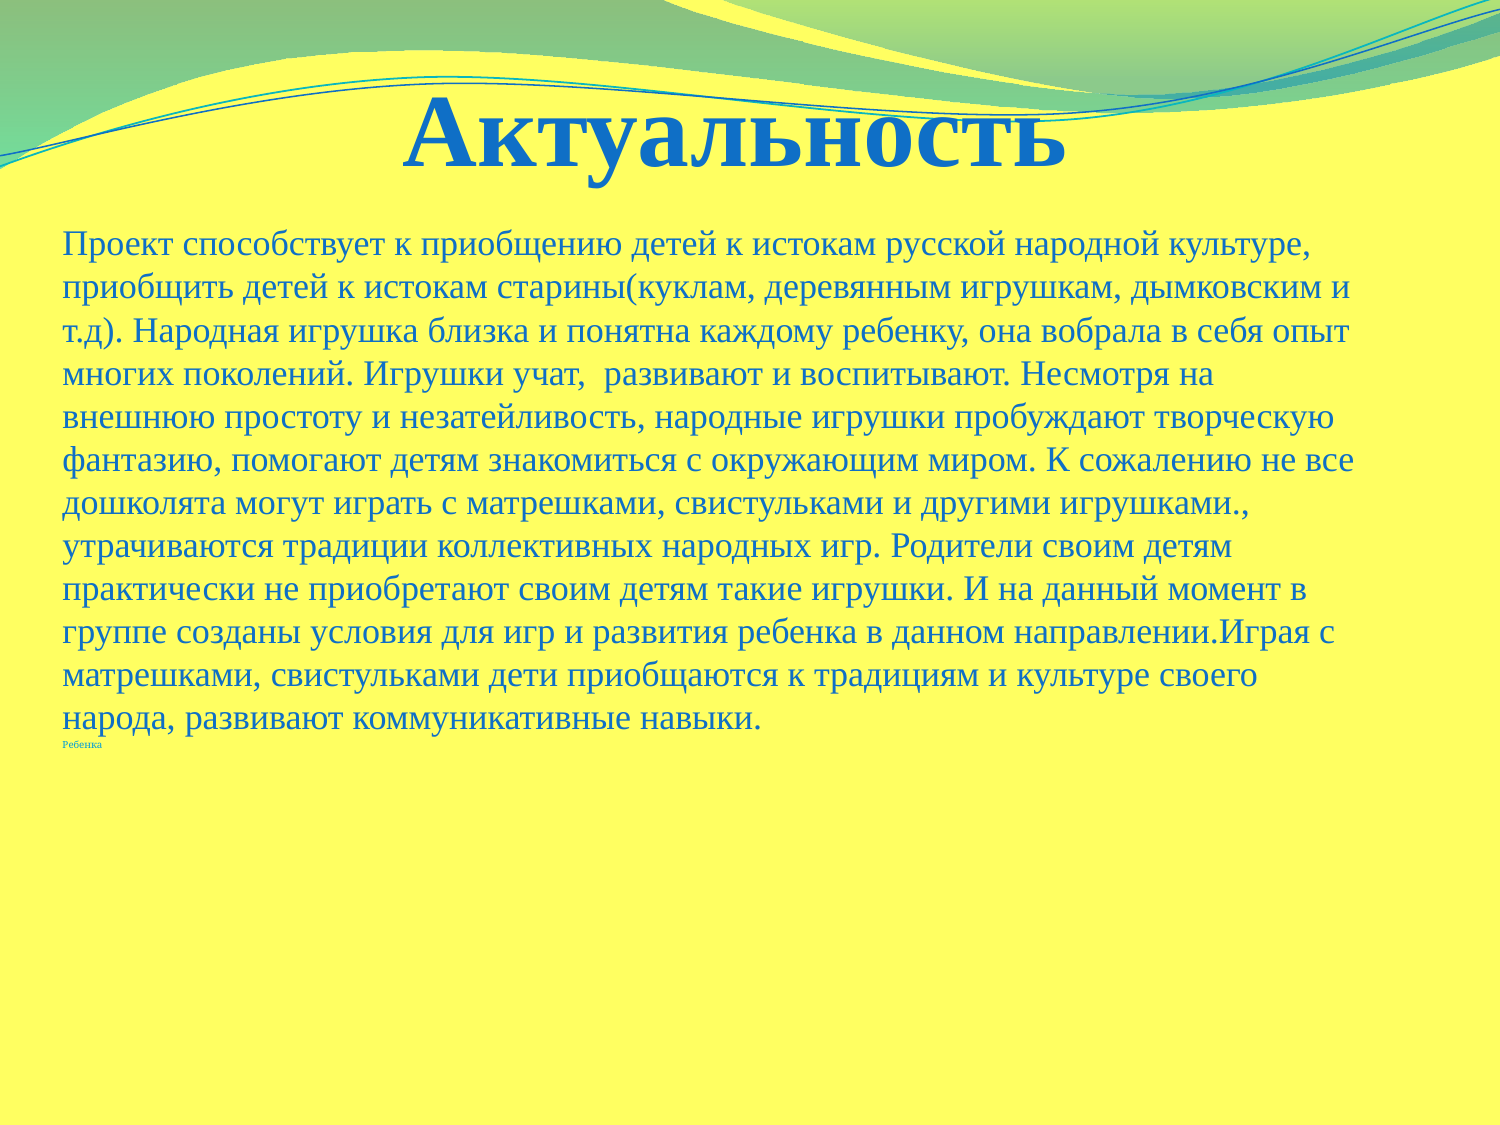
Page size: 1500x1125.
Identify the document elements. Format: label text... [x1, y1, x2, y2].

title Актуальность [112, 62, 1388, 188]
subtitle Проект способствует к приобщению детей к истокам русской народной культуре, приобщить детей к истокам старины(куклам, деревянным игрушкам, дымковским и т.д). Народная игрушка близка и понятна каждому ребенку, она вобрала в себя опыт многих поколений. Игрушки учат, развивают и воспитывают. Несмотря на внешнюю простоту и незатейливость, народные игрушки пробуждают творческую фантазию, помогают детям знакомиться с окружающим миром. К сожалению не все дошколята могут играть с матрешками, свистульками и другими игрушками., утрачиваются традиции коллективных народных игр. Родители своим детям практически не приобретают своим детям такие игрушки. И на данный момент в группе созданы условия для игр и развития ребенка в данном направлении.Играя с матрешками, свистульками дети приобщаются к традициям и культуре своего народа, развивают коммуникативные навыки. Ребенка [62, 212, 1375, 813]
